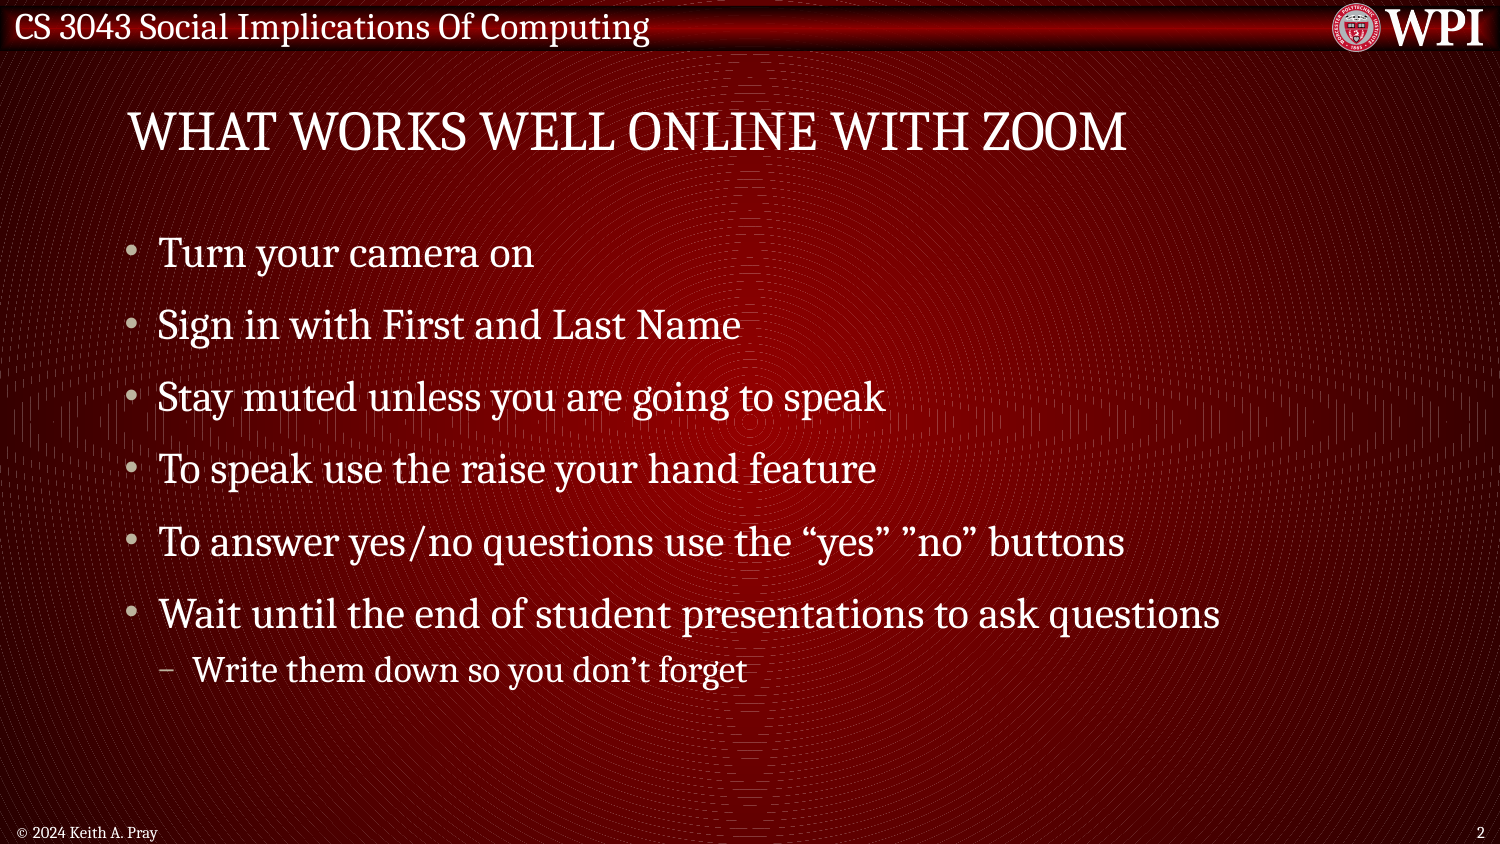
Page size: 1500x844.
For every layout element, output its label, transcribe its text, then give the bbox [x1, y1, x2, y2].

footer © 2024 Keith A. Pray [0, 819, 913, 844]
title what works well Online With Zoom [112, 59, 1388, 210]
list Turn your camera on Sign in with First and Last Name Stay muted unless you are going to speak To speak use the raise your hand feature To answer yes/no questions use the “yes” ”no” buttons Wait until the end of student presentations to ask questions Write them down so you don’t forget [109, 221, 1385, 772]
picture [1332, 3, 1483, 52]
slide_number 2 [1397, 819, 1500, 844]
